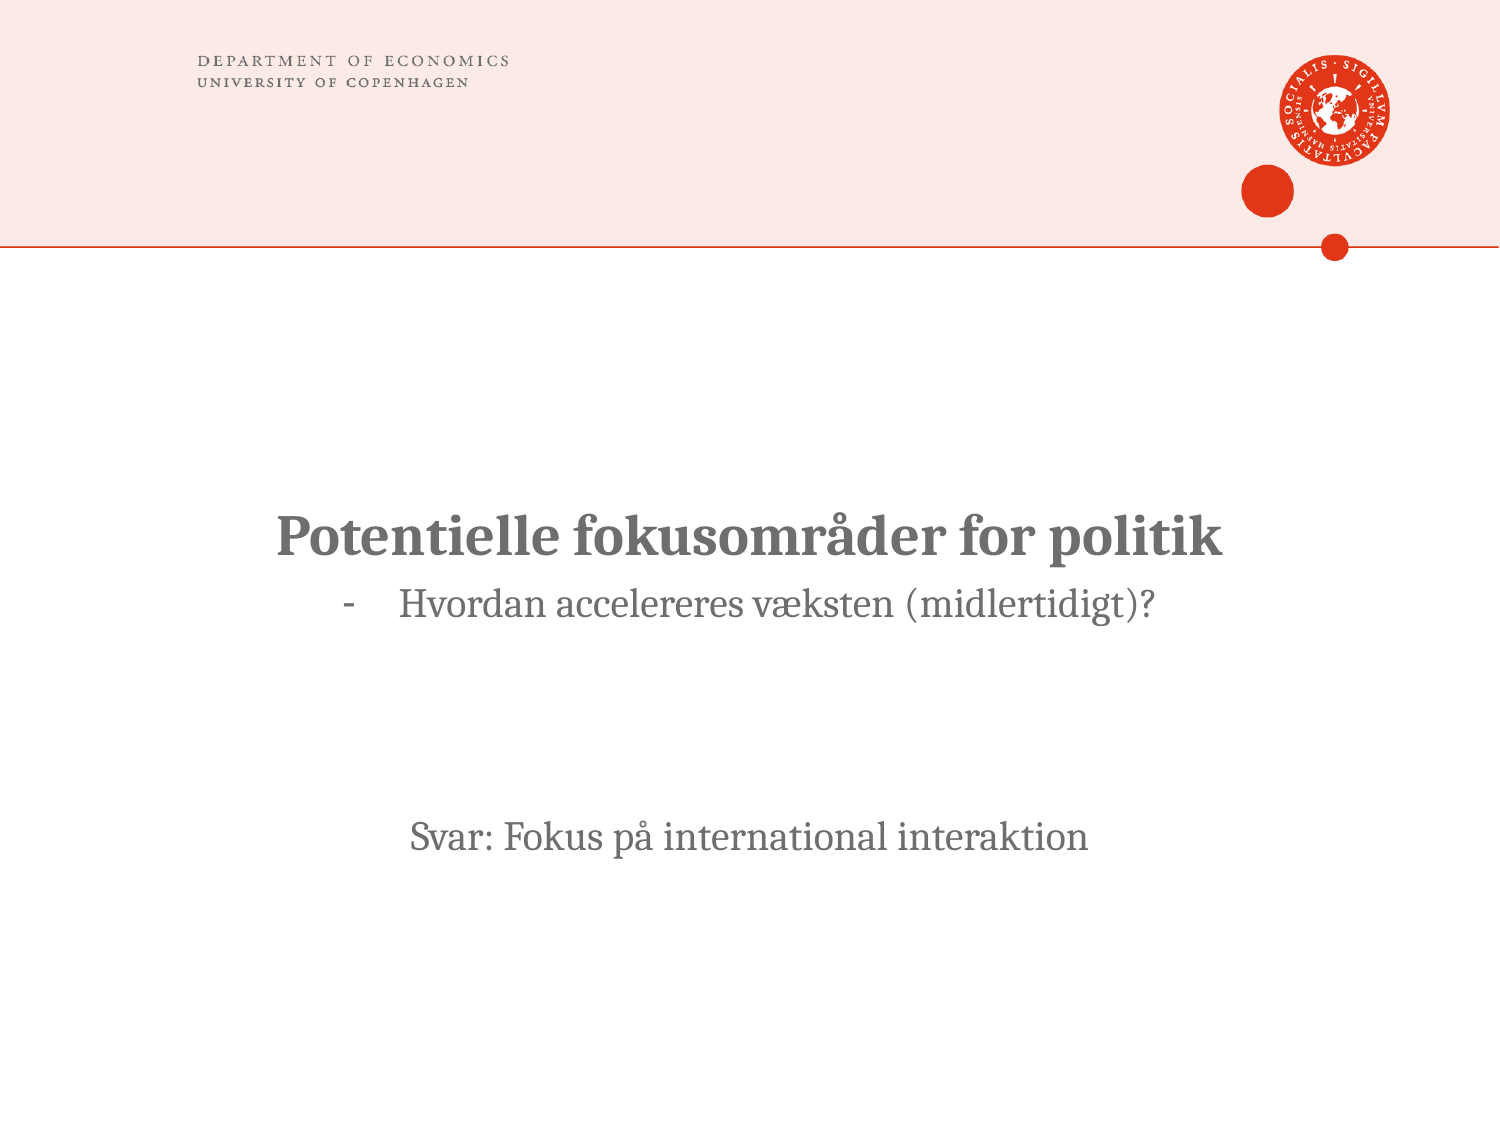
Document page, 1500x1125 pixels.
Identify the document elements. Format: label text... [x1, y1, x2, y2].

list Potentielle fokusområder for politik Hvordan accelereres væksten (midlertidigt)? Svar: Fokus på international interaktion [64, 318, 1436, 895]
picture [0, 0, 1500, 268]
